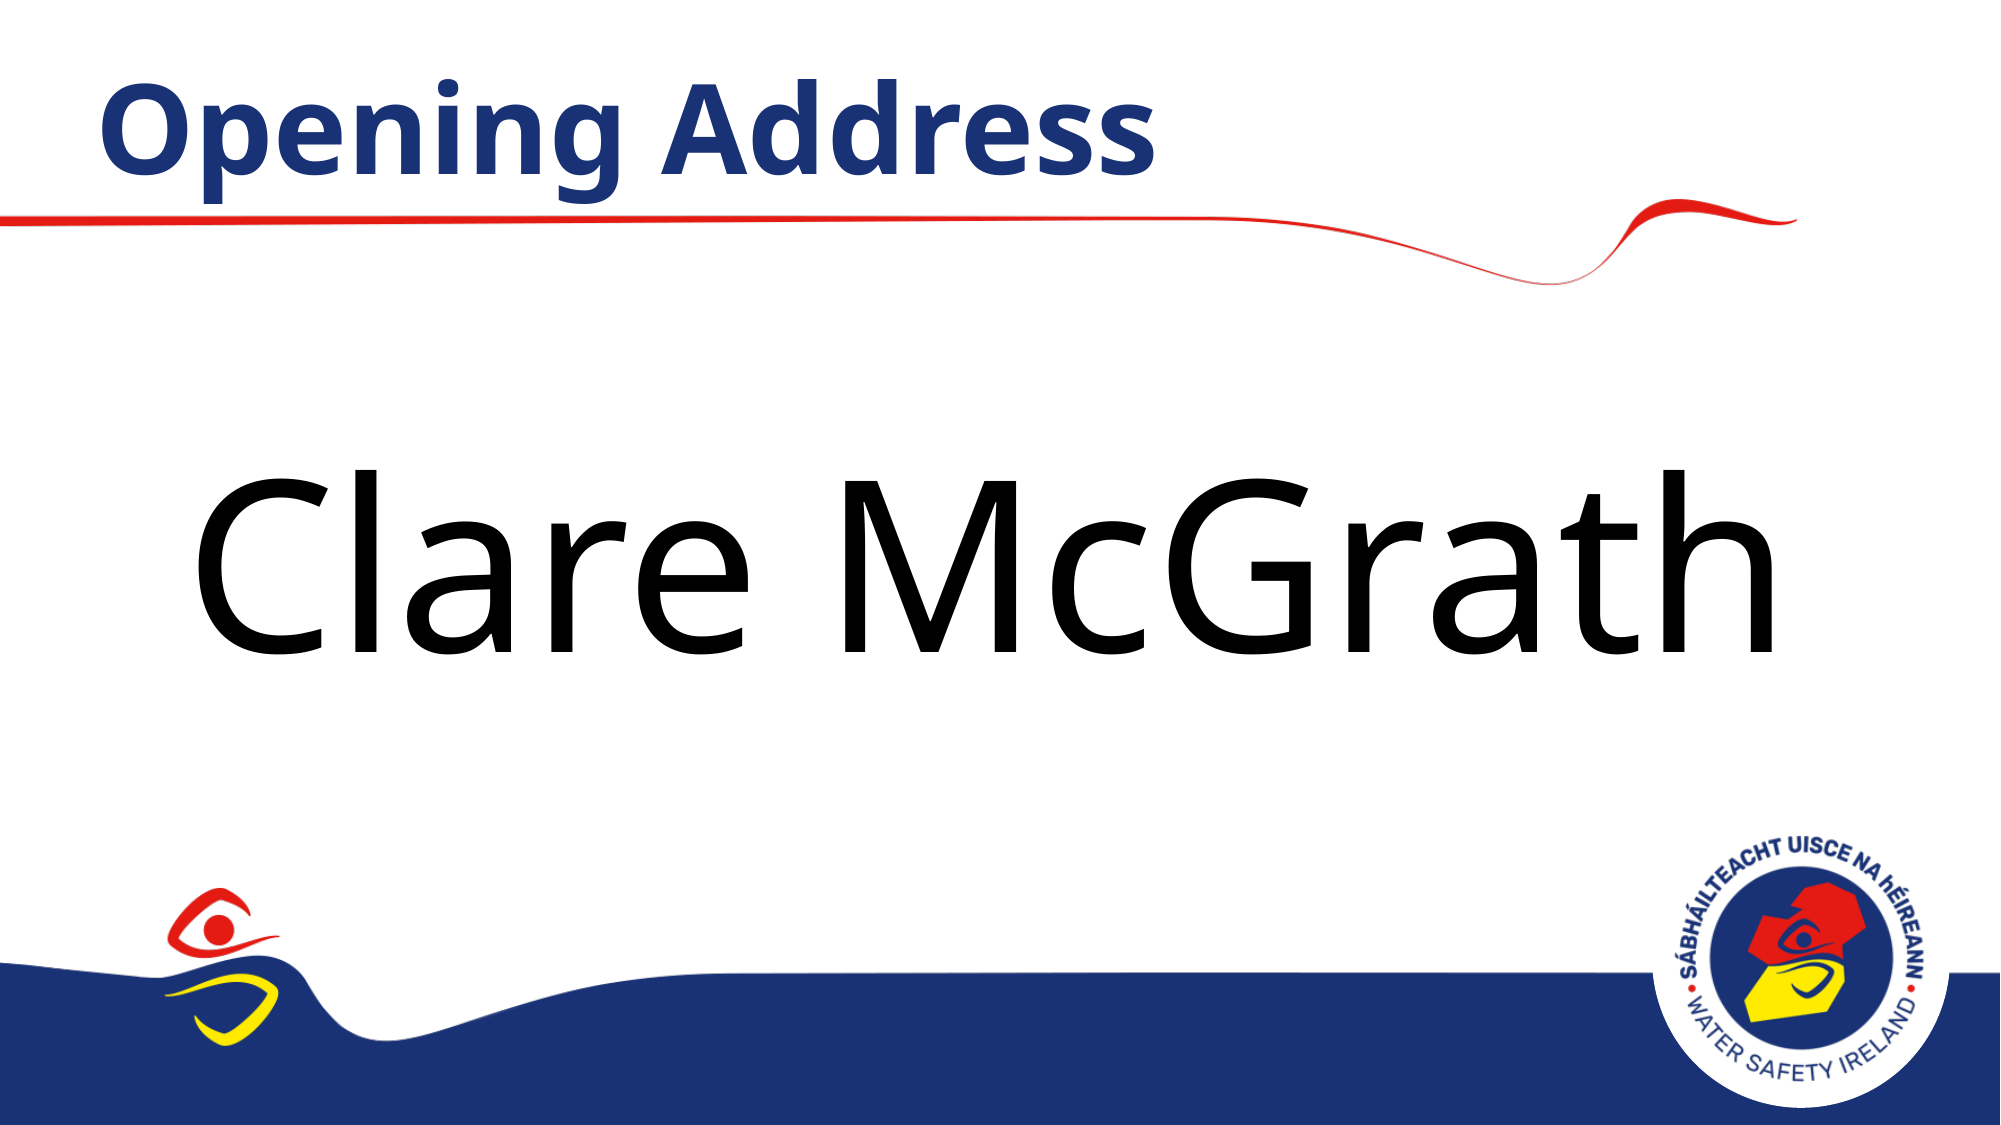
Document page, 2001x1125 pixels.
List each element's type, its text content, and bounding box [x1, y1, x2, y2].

title Opening Address [79, 25, 1293, 243]
picture [0, 174, 1863, 300]
picture [0, 809, 2000, 1125]
list Clare McGrath [169, 438, 1895, 923]
